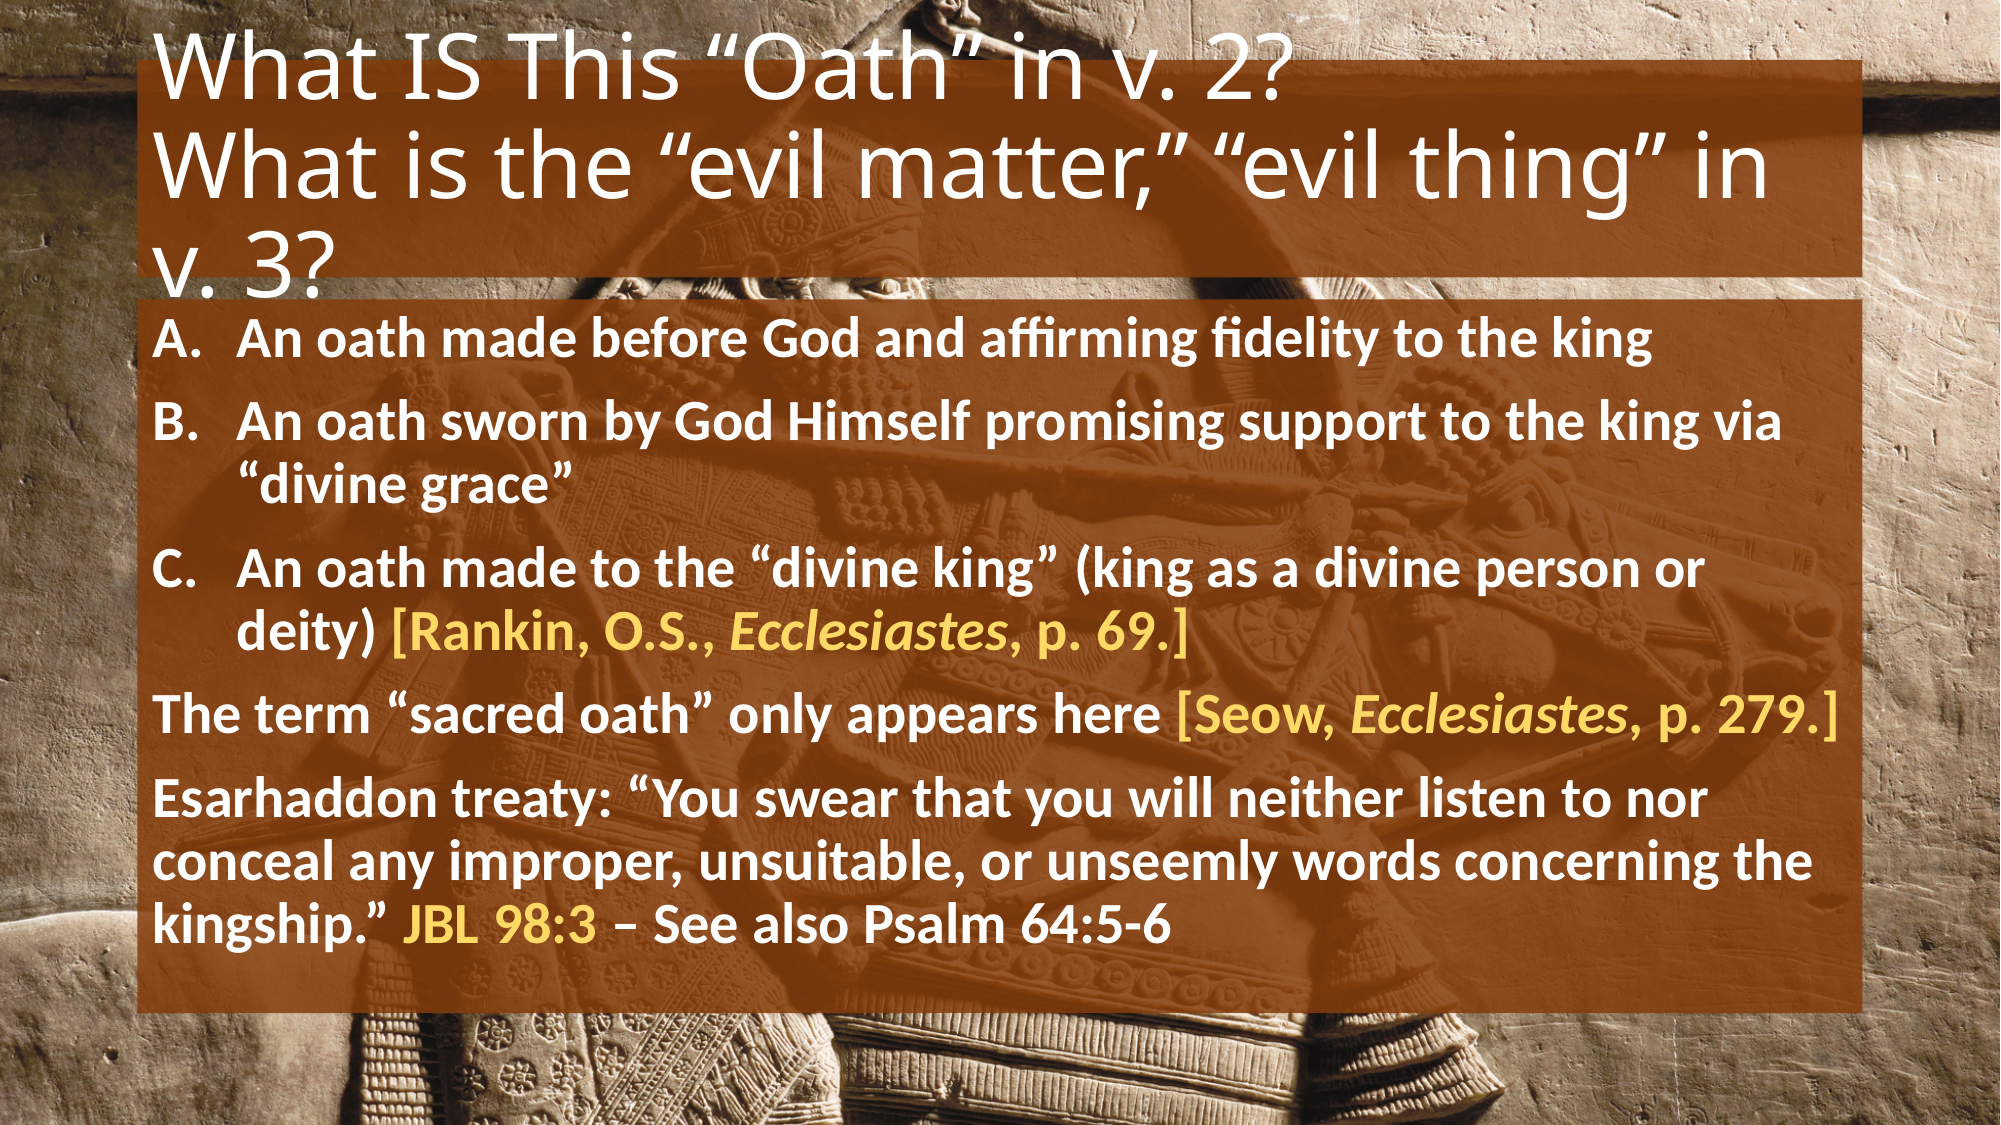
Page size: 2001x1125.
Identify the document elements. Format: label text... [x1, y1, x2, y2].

title What IS This “Oath” in v. 2? What is the “evil matter,” “evil thing” in v. 3? [137, 59, 1863, 278]
list An oath made before God and affirming fidelity to the king An oath sworn by God Himself promising support to the king via “divine grace” An oath made to the “divine king” (king as a divine person or deity) [Rankin, O.S., Ecclesiastes, p. 69.] The term “sacred oath” only appears here [Seow, Ecclesiastes, p. 279.] Esarhaddon treaty: “You swear that you will neither listen to nor conceal any improper, unsuitable, or unseemly words concerning the kingship.” JBL 98:3 – See also Psalm 64:5-6 [137, 299, 1863, 1014]
picture [0, 0, 2000, 1125]
